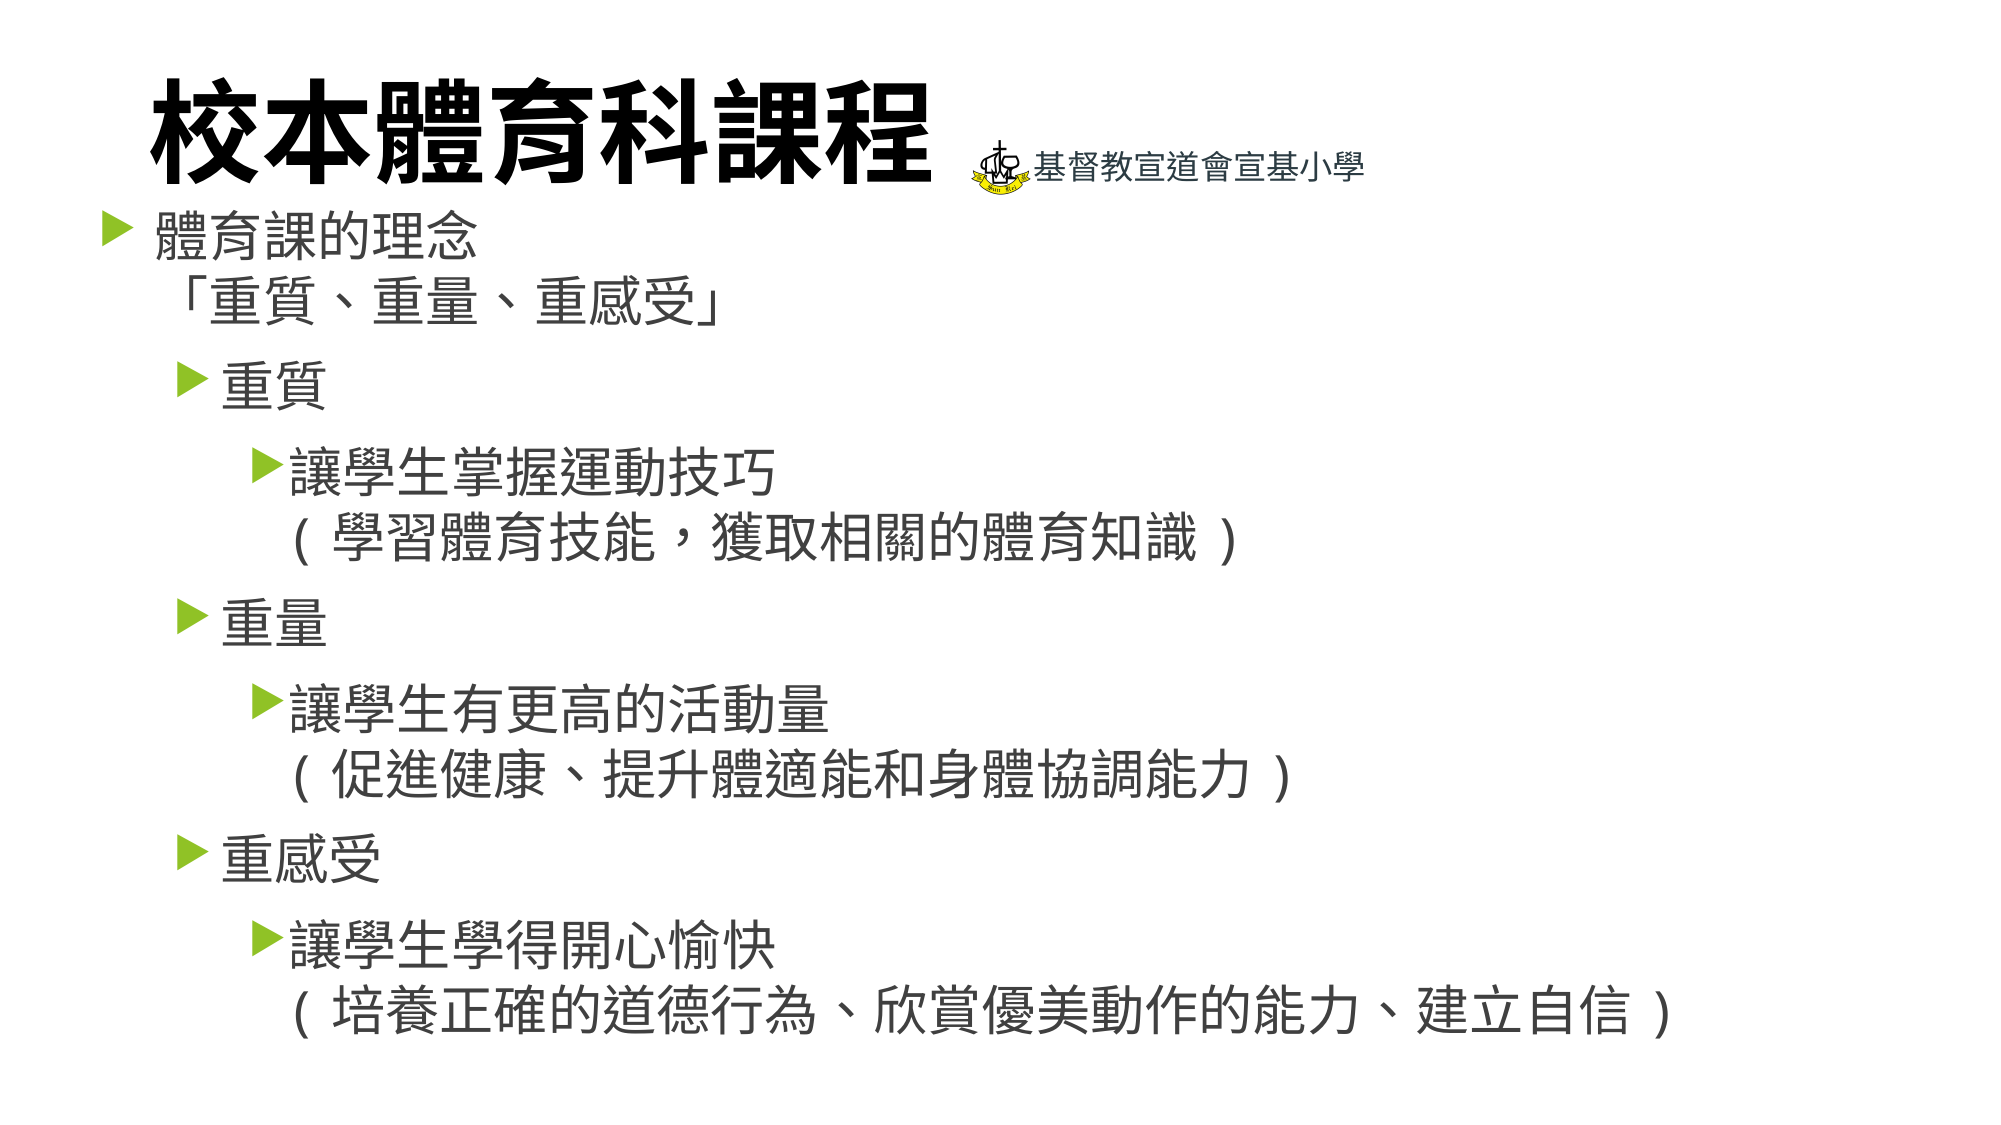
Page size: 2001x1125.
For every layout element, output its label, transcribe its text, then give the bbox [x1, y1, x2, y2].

title 校本體育科課程 [133, 54, 1767, 194]
list 體育課的理念 「重質、重量、重感受」 重質 讓學生掌握運動技巧 (學習體育技能，獲取相關的體育知識) 重量 讓學生有更高的活動量 (促進健康、提升體適能和身體協調能力) 重感受 讓學生學得開心愉快 (培養正確的道德行為、欣賞優美動作的能力、建立自信) [83, 194, 1771, 1015]
text_box 基督教宣道會宣基小學 [1033, 139, 1480, 194]
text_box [971, 138, 1032, 195]
